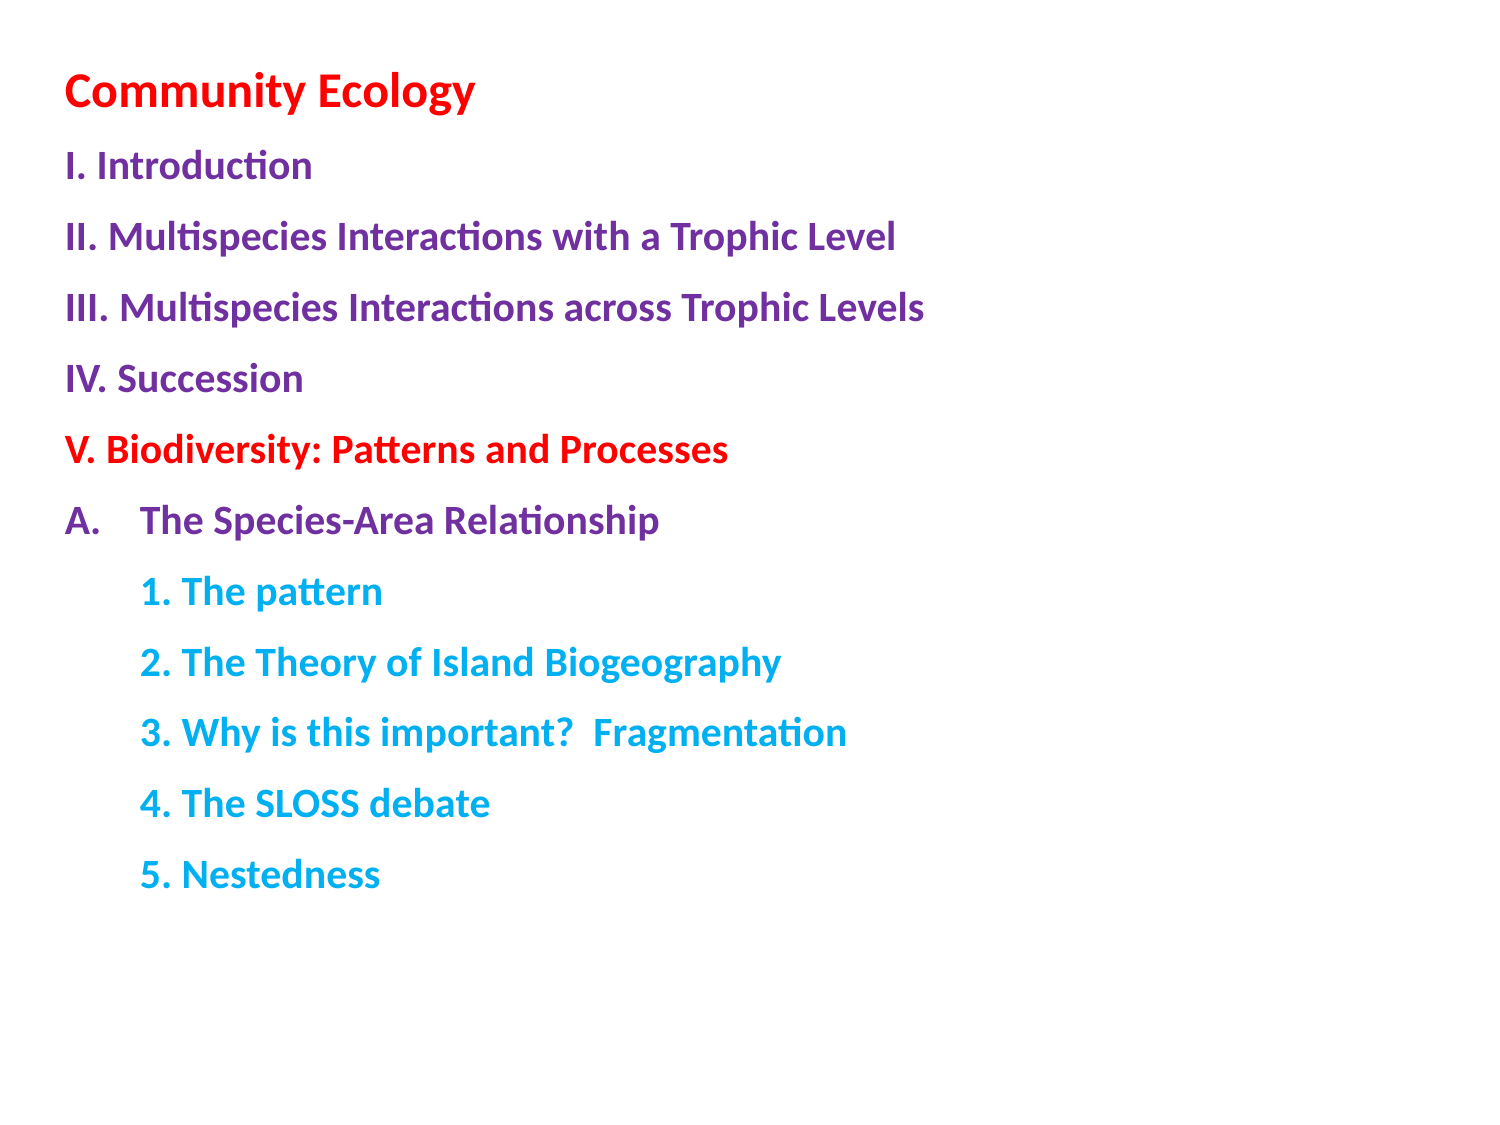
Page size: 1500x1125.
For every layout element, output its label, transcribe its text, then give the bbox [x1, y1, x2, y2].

text_box Community Ecology I. Introduction II. Multispecies Interactions with a Trophic Level III. Multispecies Interactions across Trophic Levels IV. Succession V. Biodiversity: Patterns and Processes The Species-Area Relationship 1. The pattern 2. The Theory of Island Biogeography 3. Why is this important? Fragmentation 4. The SLOSS debate 5. Nestedness [50, 49, 1450, 905]
